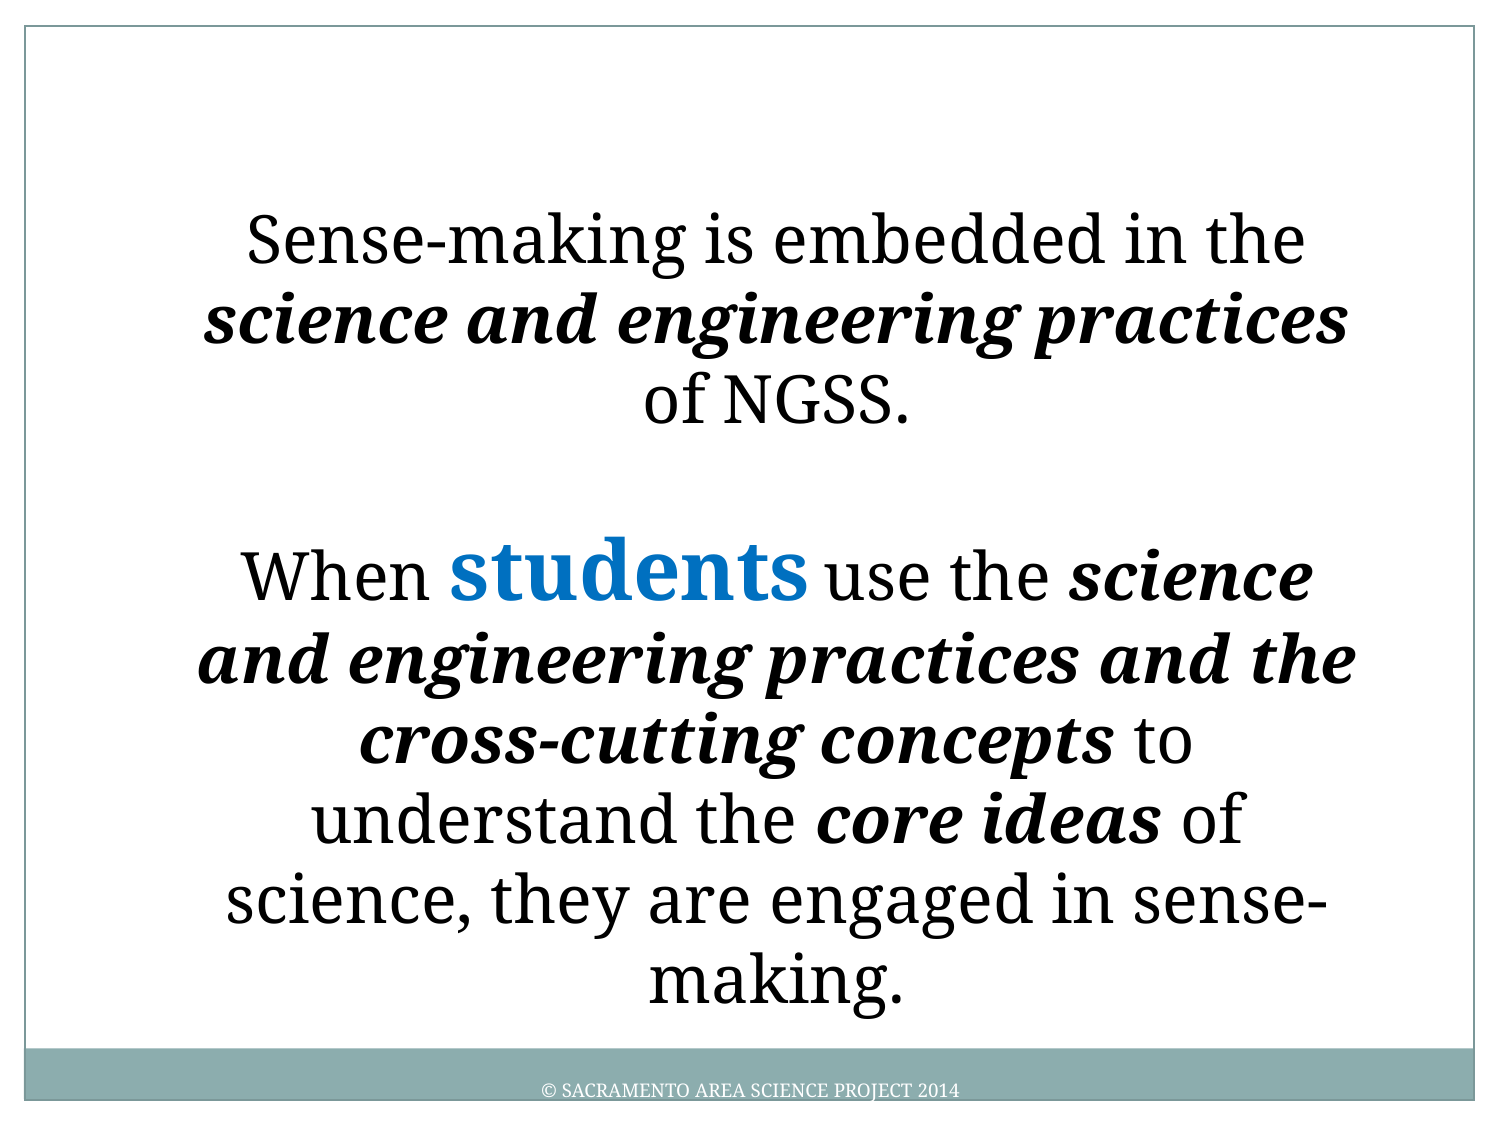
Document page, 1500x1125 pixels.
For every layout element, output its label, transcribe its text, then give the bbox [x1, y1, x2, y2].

footer © Sacramento area science project 2014 [453, 1059, 1047, 1120]
text_box Sense-making is embedded in the science and engineering practices of NGSS. When students use the science and engineering practices and the cross-cutting concepts to understand the core ideas of science, they are engaged in sense-making. [176, 189, 1377, 1025]
